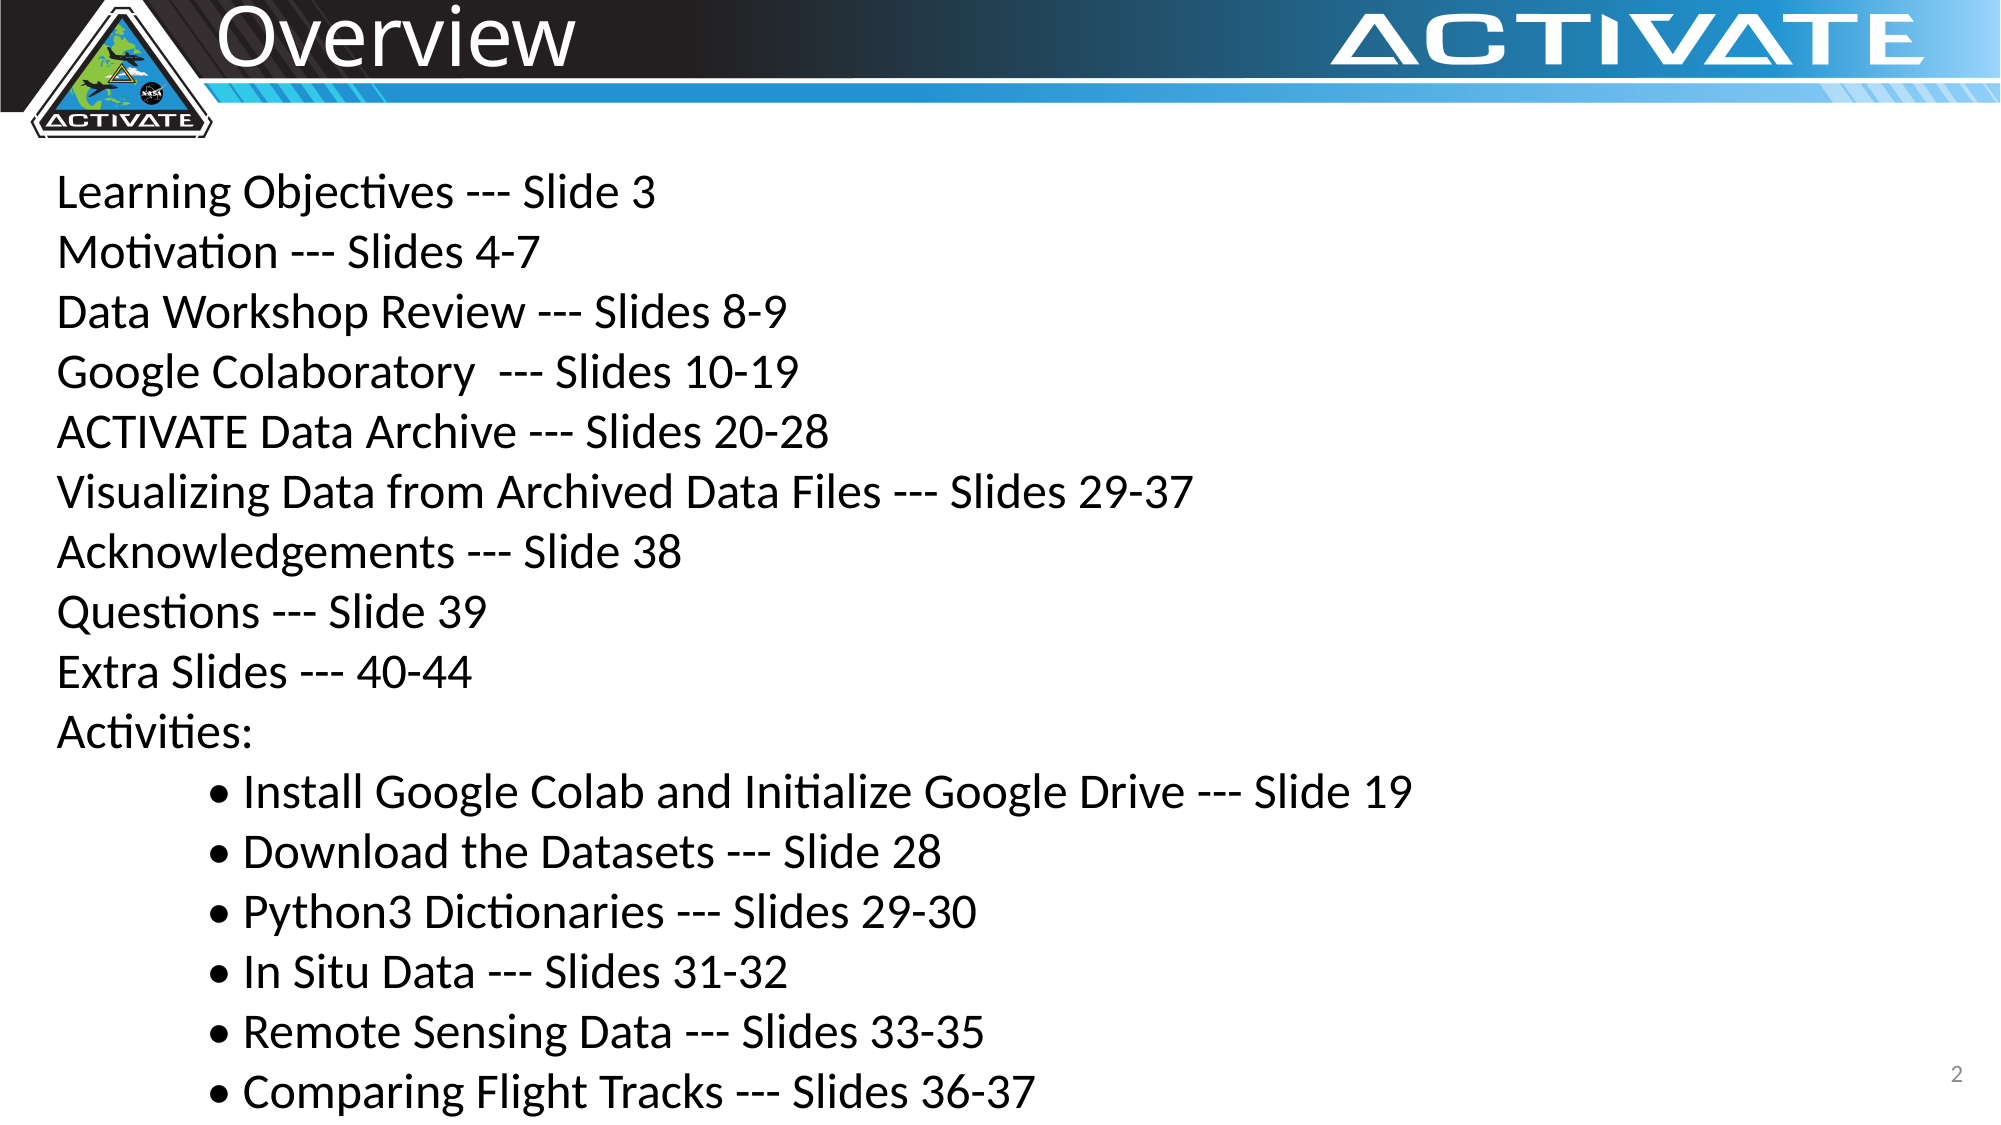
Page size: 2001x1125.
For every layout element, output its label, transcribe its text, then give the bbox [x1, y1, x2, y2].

text_box Learning Objectives --- Slide 3 Motivation --- Slides 4-7 Data Workshop Review --- Slides 8-9 Google Colaboratory --- Slides 10-19 ACTIVATE Data Archive --- Slides 20-28 Visualizing Data from Archived Data Files --- Slides 29-37 Acknowledgements --- Slide 38 Questions --- Slide 39 Extra Slides --- 40-44 Activities: • Install Google Colab and Initialize Google Drive --- Slide 19 • Download the Datasets --- Slide 28 • Python3 Dictionaries --- Slides 29-30 • In Situ Data --- Slides 31-32 • Remote Sensing Data --- Slides 33-35 • Comparing Flight Tracks --- Slides 36-37 [41, 150, 1922, 1125]
slide_number 2 [1922, 1042, 1979, 1103]
picture [0, 0, 2001, 1125]
title Overview [199, 0, 1333, 79]
